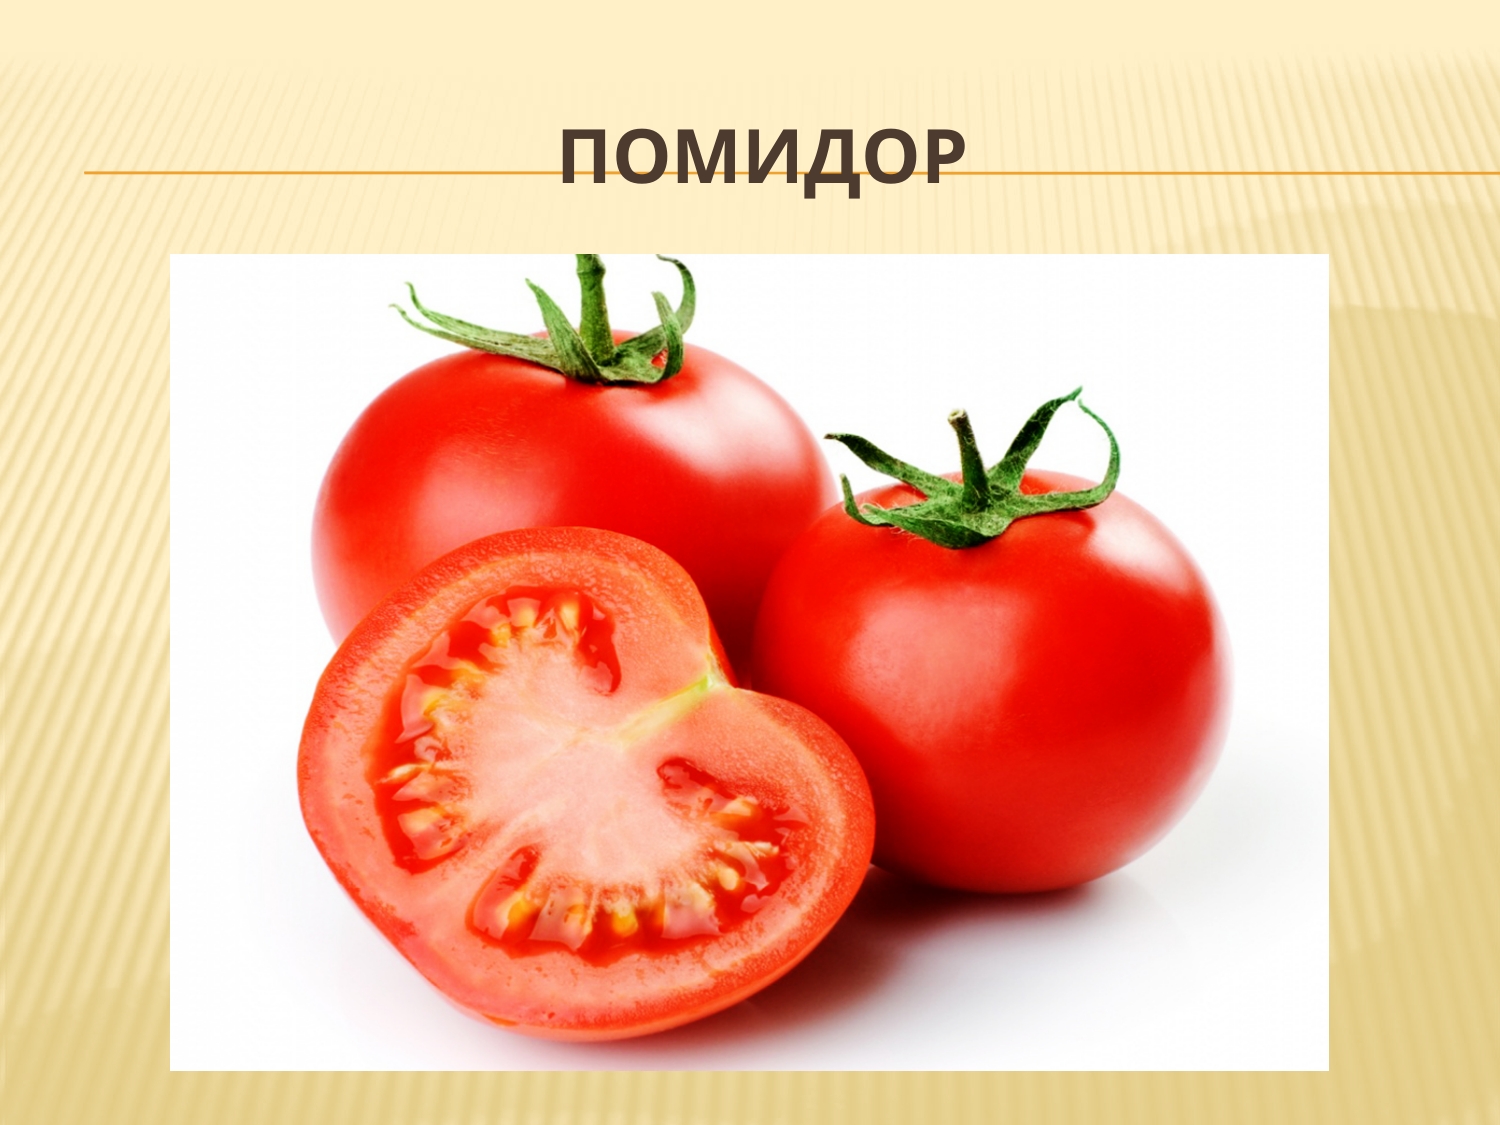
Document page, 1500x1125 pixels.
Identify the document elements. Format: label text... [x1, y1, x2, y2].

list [169, 254, 1330, 1071]
title помидор [50, 75, 1475, 232]
